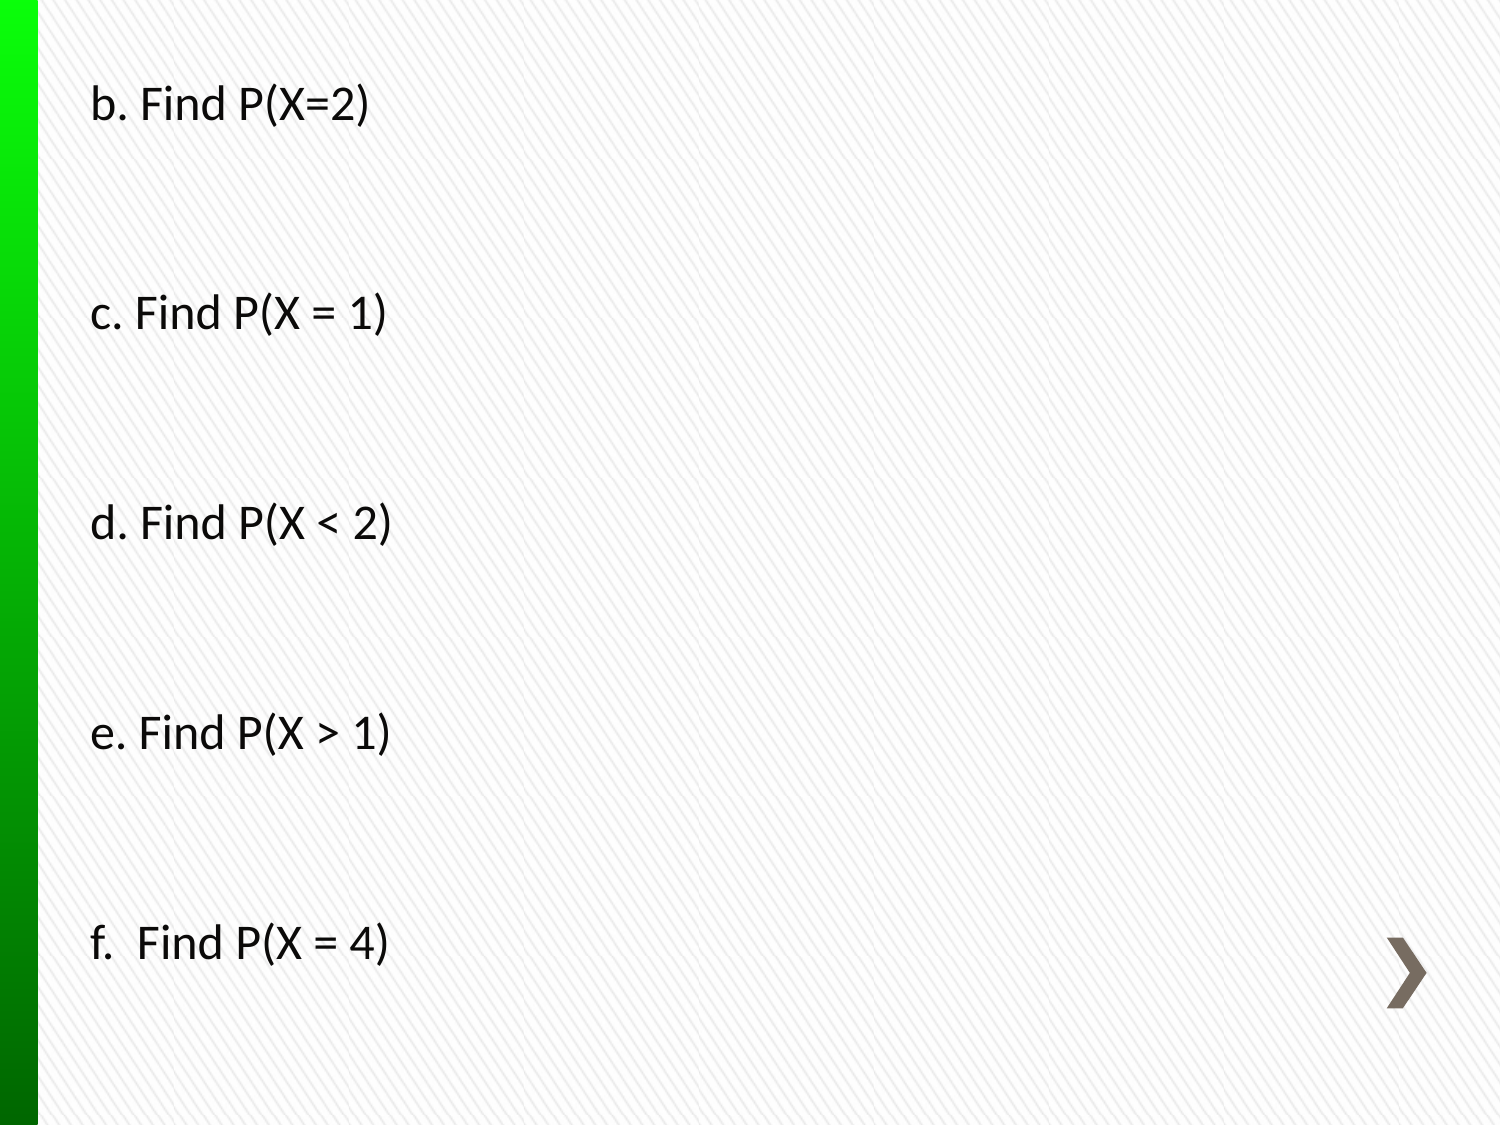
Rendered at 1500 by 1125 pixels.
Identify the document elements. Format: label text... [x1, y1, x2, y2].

list b. Find P(X=2) c. Find P(X = 1) d. Find P(X < 2) e. Find P(X > 1) f. Find P(X = 4) [75, 62, 1425, 1075]
